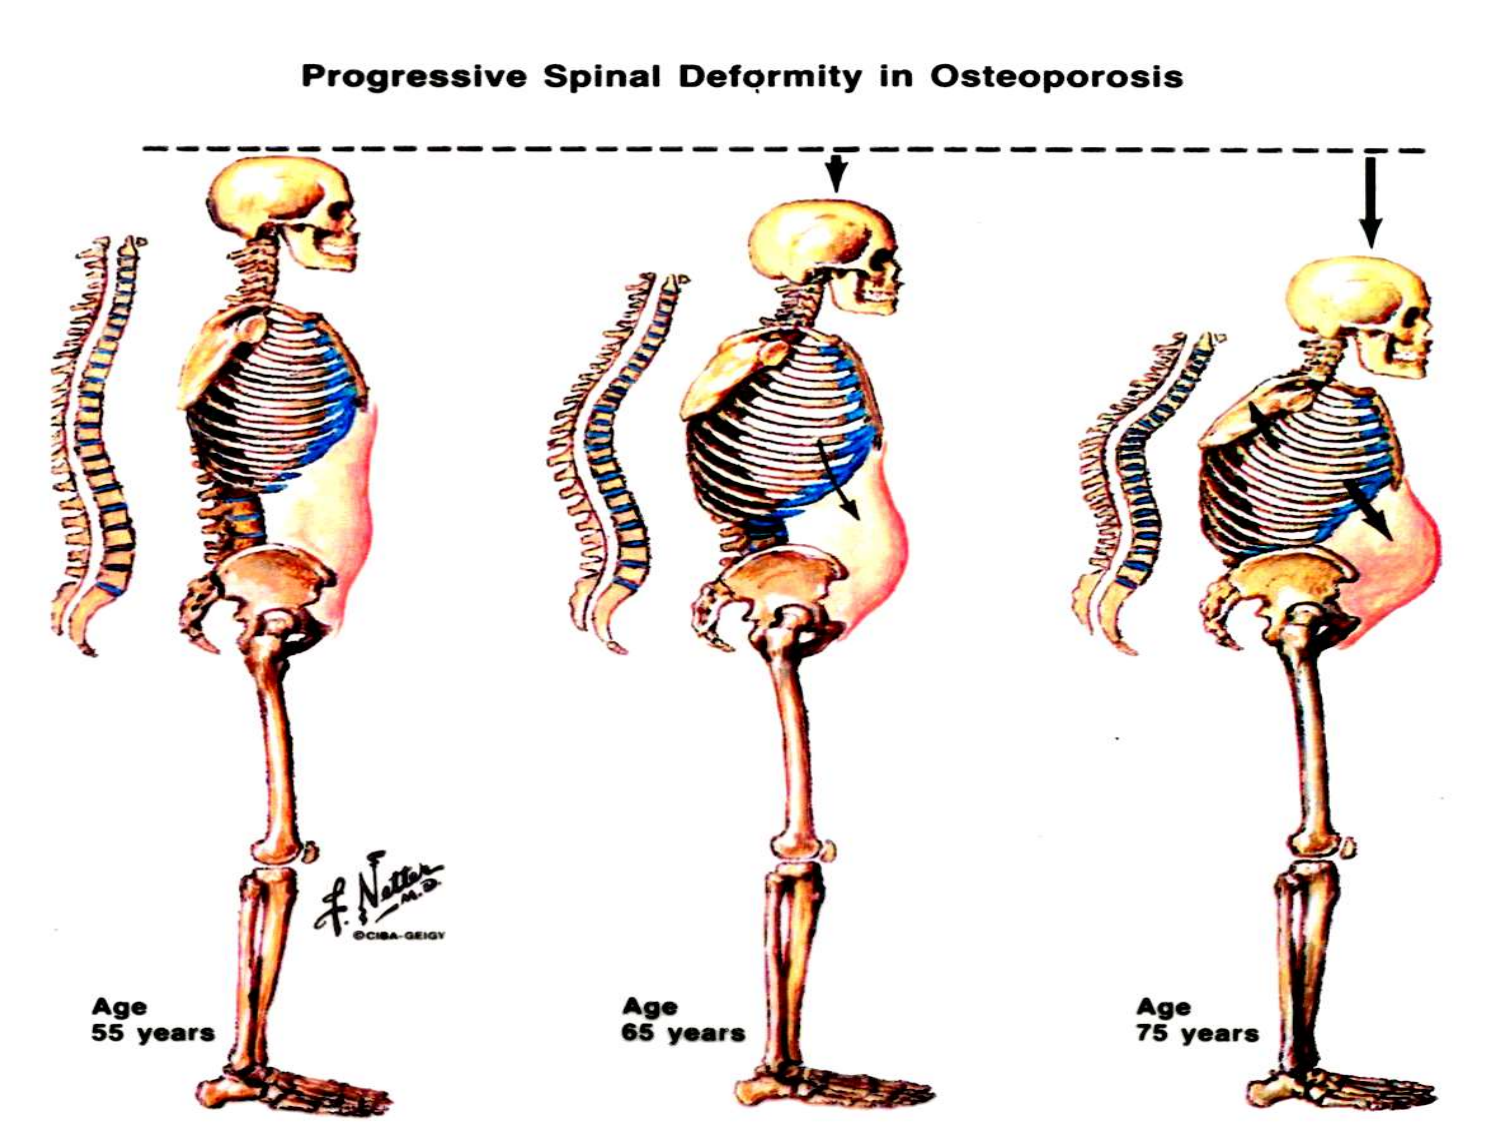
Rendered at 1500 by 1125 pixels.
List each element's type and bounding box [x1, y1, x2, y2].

text_box [0, 0, 1500, 1125]
